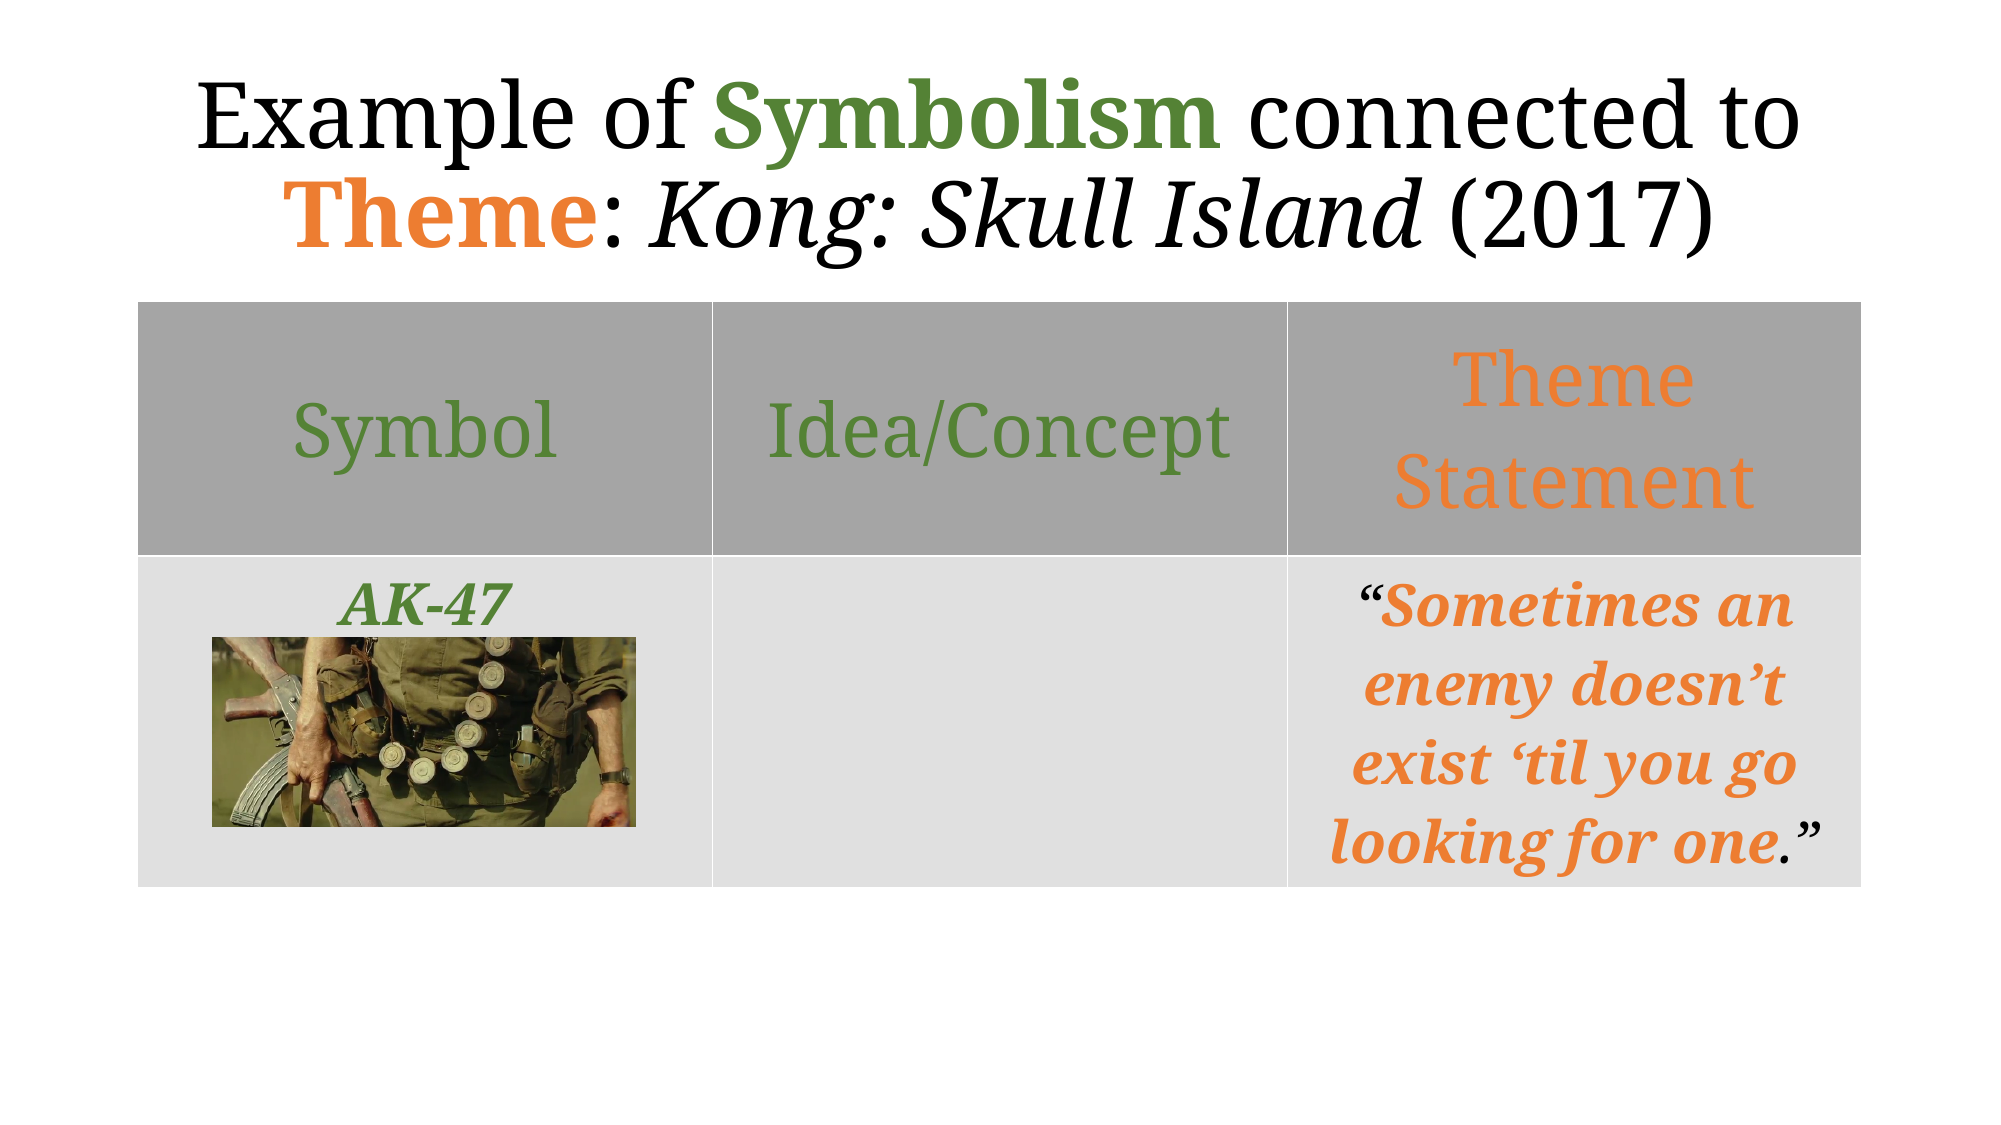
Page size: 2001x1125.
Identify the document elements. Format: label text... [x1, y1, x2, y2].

title Example of Symbolism connected to Theme: Kong: Skull Island (2017) [137, 59, 1863, 278]
table_cell AK-47 [138, 557, 712, 887]
table_header Idea/Concept [713, 302, 1287, 555]
table_header Theme Statement [1288, 302, 1861, 555]
table_cell “Sometimes an enemy doesn’t exist ‘til you go looking for one.” [1288, 557, 1861, 887]
table_header Symbol [138, 302, 712, 555]
table_cell [713, 557, 1287, 887]
picture [212, 637, 636, 827]
